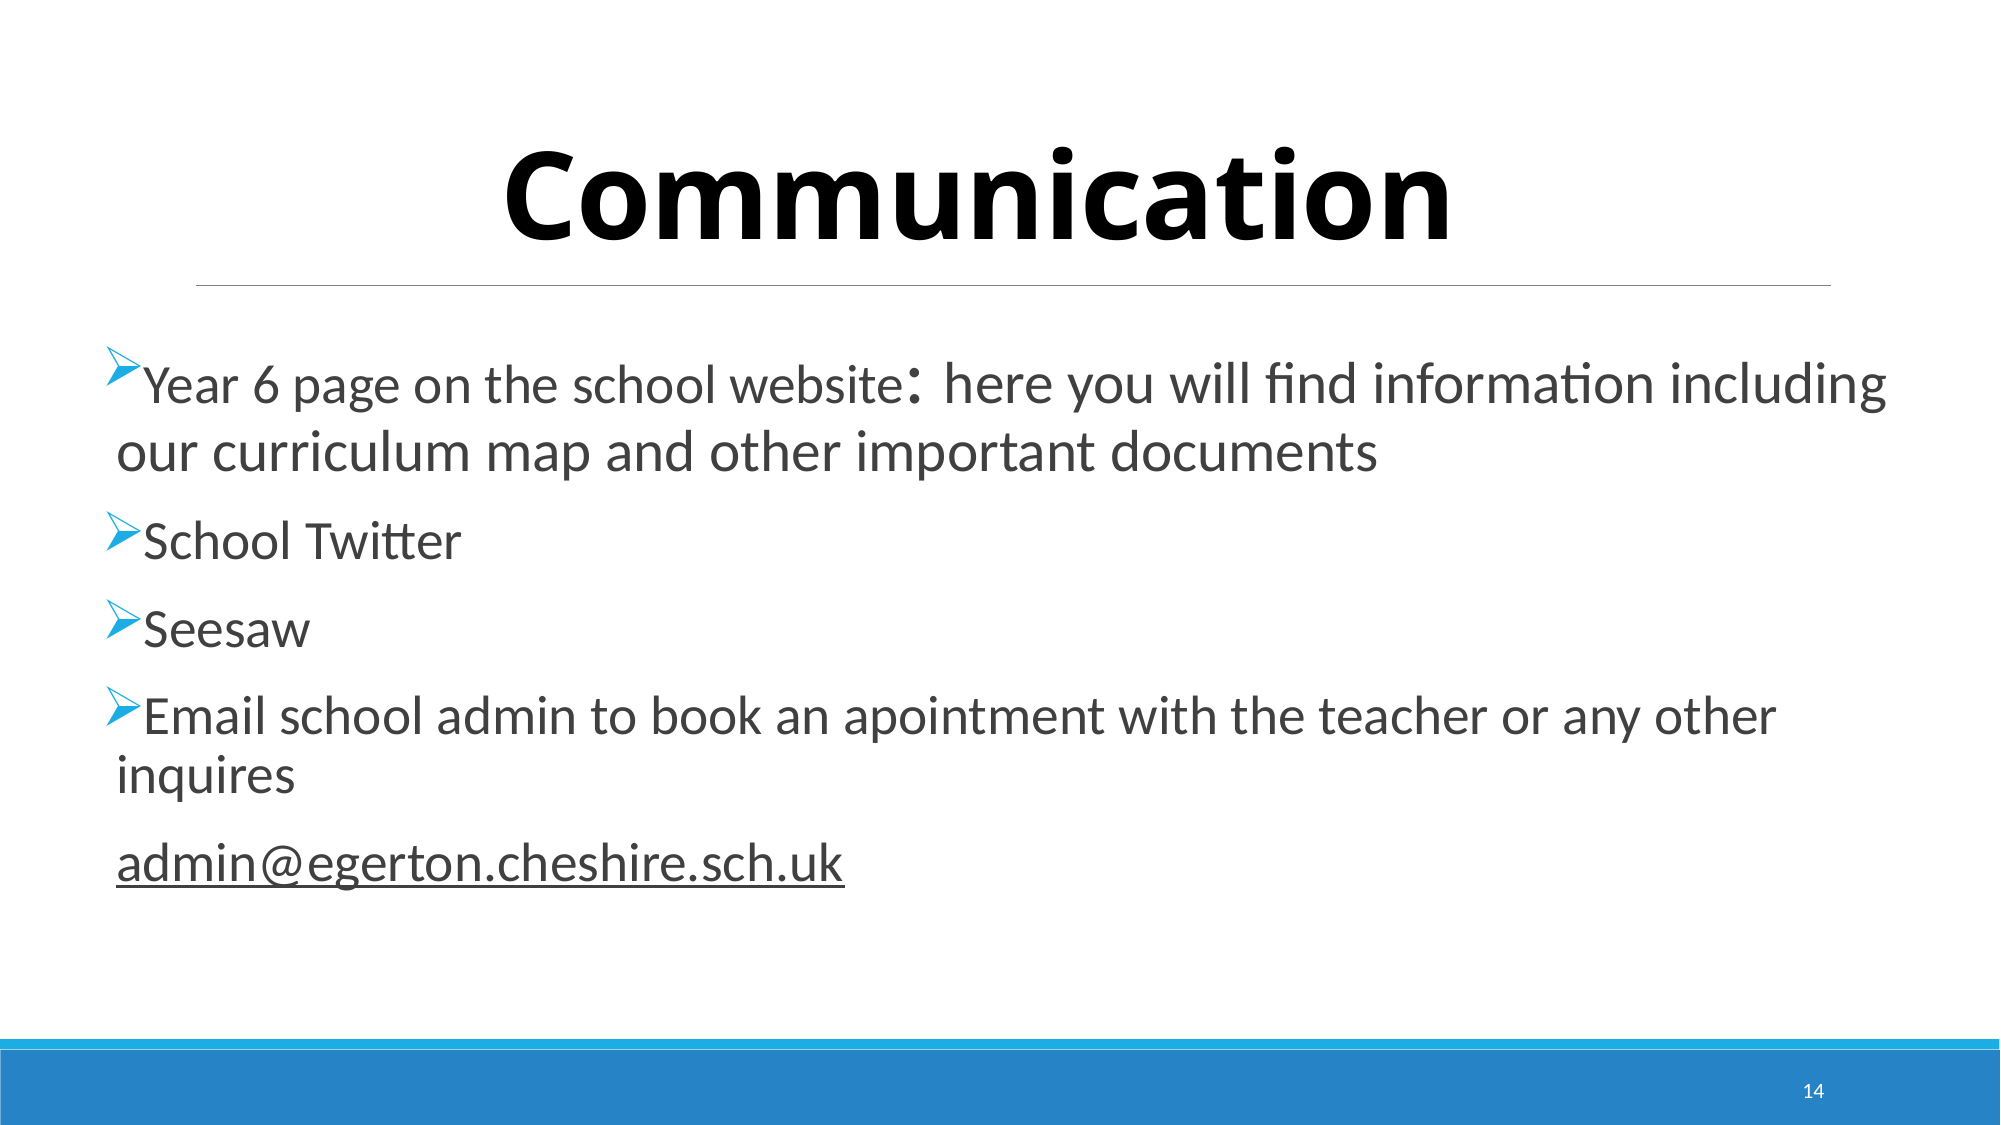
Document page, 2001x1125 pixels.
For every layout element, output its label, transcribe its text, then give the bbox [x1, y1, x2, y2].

slide_number 14 [1624, 1059, 1840, 1120]
list Year 6 page on the school website: here you will find information including our curriculum map and other important documents School Twitter Seesaw Email school admin to book an apointment with the teacher or any other inquires admin@egerton.cheshire.sch.uk [101, 327, 1964, 903]
title Communication [485, 54, 1678, 273]
